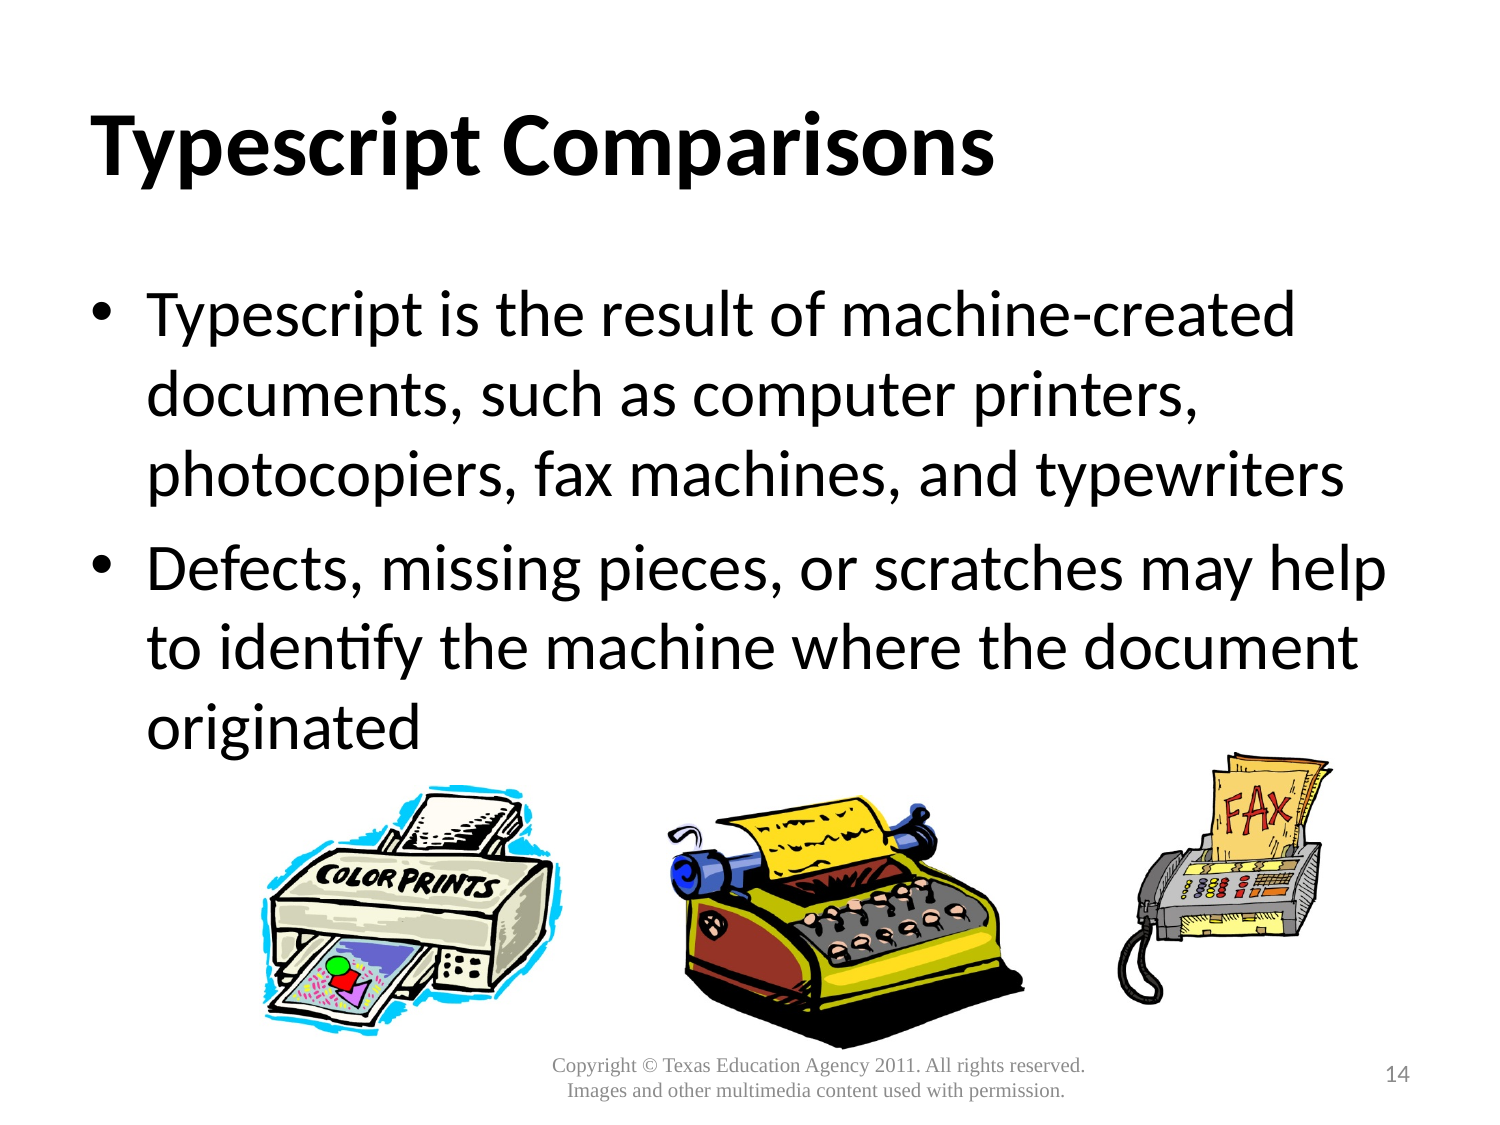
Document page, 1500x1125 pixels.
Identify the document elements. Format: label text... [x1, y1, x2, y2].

title Typescript Comparisons [75, 45, 1425, 233]
picture [666, 795, 1026, 1051]
list Typescript is the result of machine-created documents, such as computer printers, photocopiers, fax machines, and typewriters Defects, missing pieces, or scratches may help to identify the machine where the document originated [75, 262, 1425, 1005]
slide_number 14 [1074, 1042, 1425, 1103]
picture [259, 785, 563, 1038]
picture [1104, 751, 1413, 1006]
